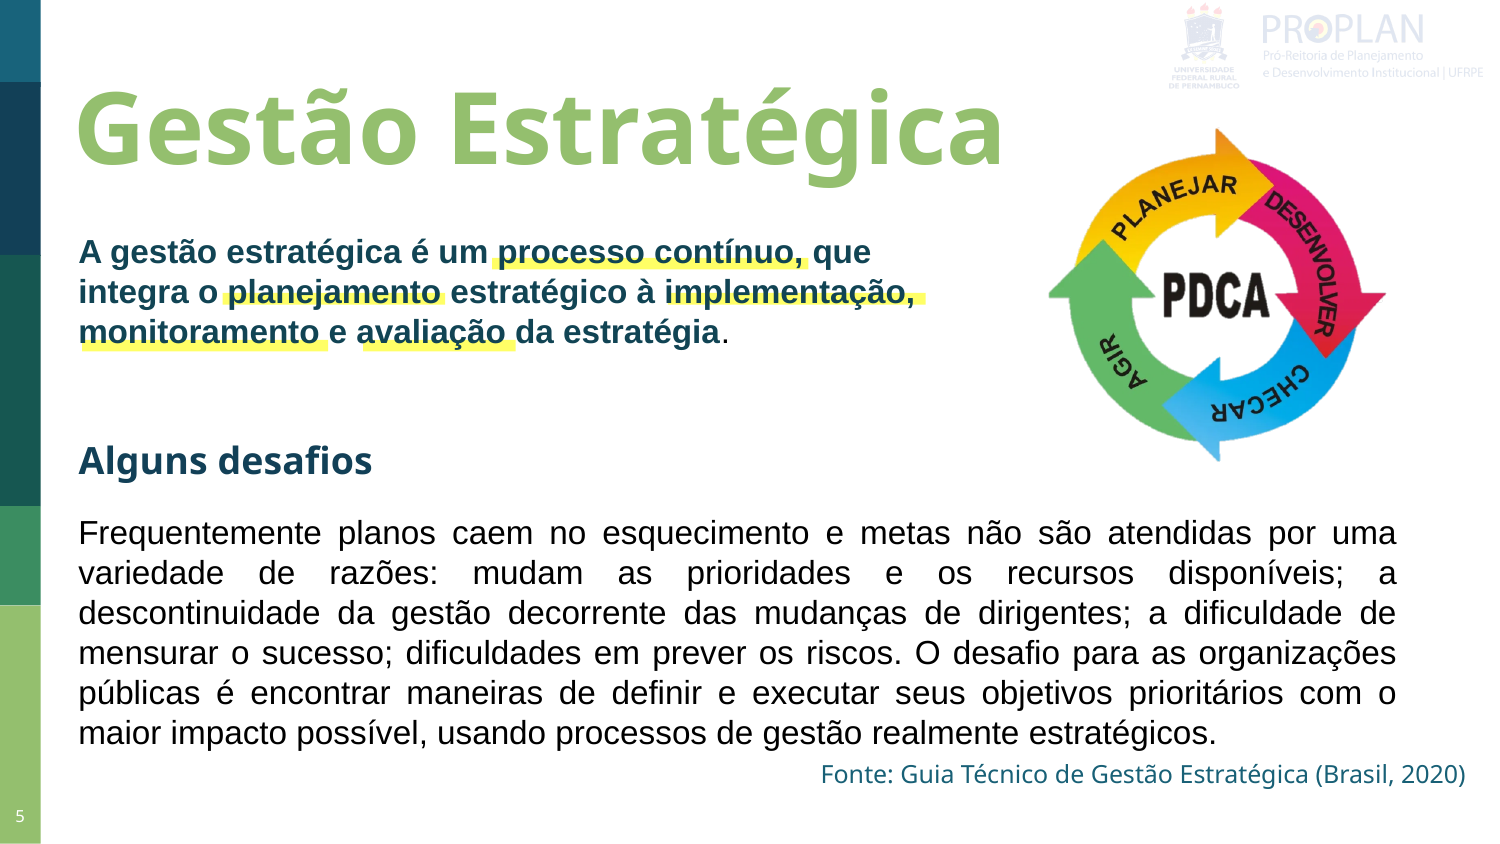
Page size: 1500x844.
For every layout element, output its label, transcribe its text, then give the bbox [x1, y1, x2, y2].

text_box A gestão estratégica é um processo contínuo, que integra o planejamento estratégico à implementação, monitoramento e avaliação da estratégia. [63, 222, 950, 352]
picture [1031, 116, 1394, 469]
text_box Alguns desafios [63, 421, 1093, 503]
picture [1263, 14, 1483, 80]
text_box Fonte: Guia Técnico de Gestão Estratégica (Brasil, 2020) [805, 751, 1482, 797]
text_box Gestão Estratégica [58, 8, 1465, 200]
slide_number 5 [0, 790, 49, 844]
text_box Frequentemente planos caem no esquecimento e metas não são atendidas por uma variedade de razões: mudam as prioridades e os recursos disponíveis; a descontinuidade da gestão decorrente das mudanças de dirigentes; a dificuldade de mensurar o sucesso; dificuldades em prever os riscos. O desafio para as organizações públicas é encontrar maneiras de definir e executar seus objetivos prioritários com o maior impacto possível, usando processos de gestão realmente estratégicos. [63, 503, 1414, 668]
picture [1161, 0, 1247, 98]
